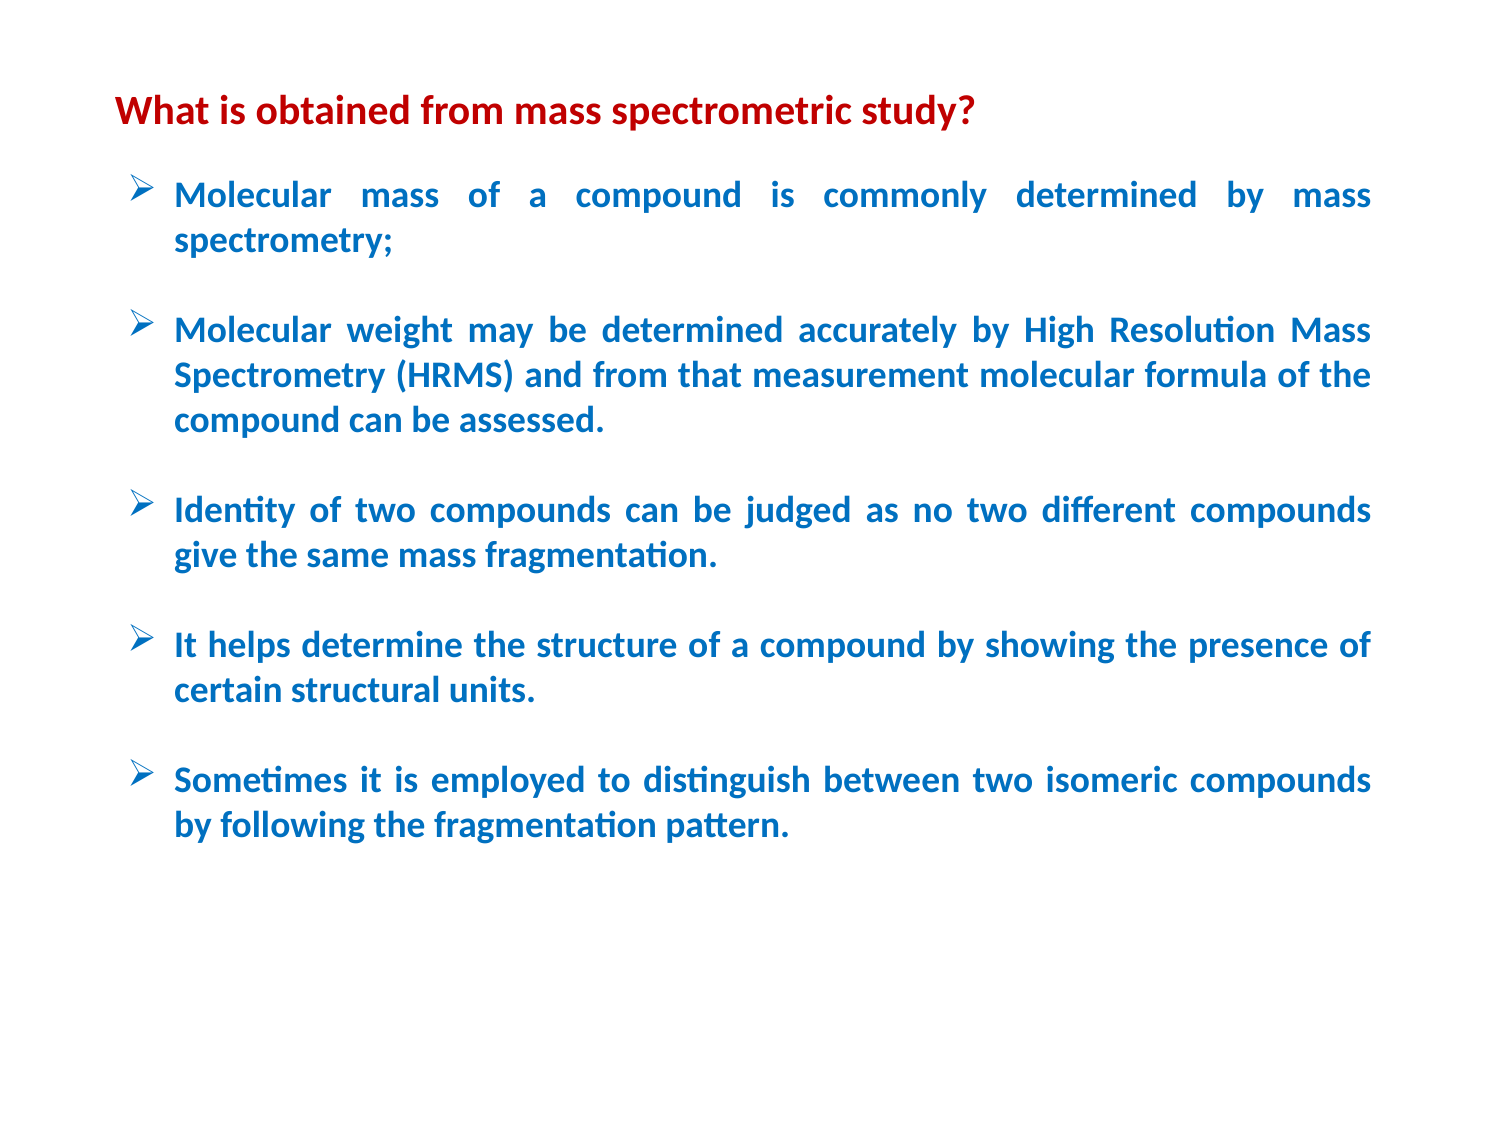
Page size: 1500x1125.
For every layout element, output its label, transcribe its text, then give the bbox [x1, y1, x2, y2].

text_box Molecular mass of a compound is commonly determined by mass spectrometry; Molecular weight may be determined accurately by High Resolution Mass Spectrometry (HRMS) and from that measurement molecular formula of the compound can be assessed. Identity of two compounds can be judged as no two different compounds give the same mass fragmentation. It helps determine the structure of a compound by showing the presence of certain structural units. Sometimes it is employed to distinguish between two isomeric compounds by following the fragmentation pattern. [112, 162, 1388, 853]
text_box What is obtained from mass spectrometric study? [99, 75, 1025, 140]
